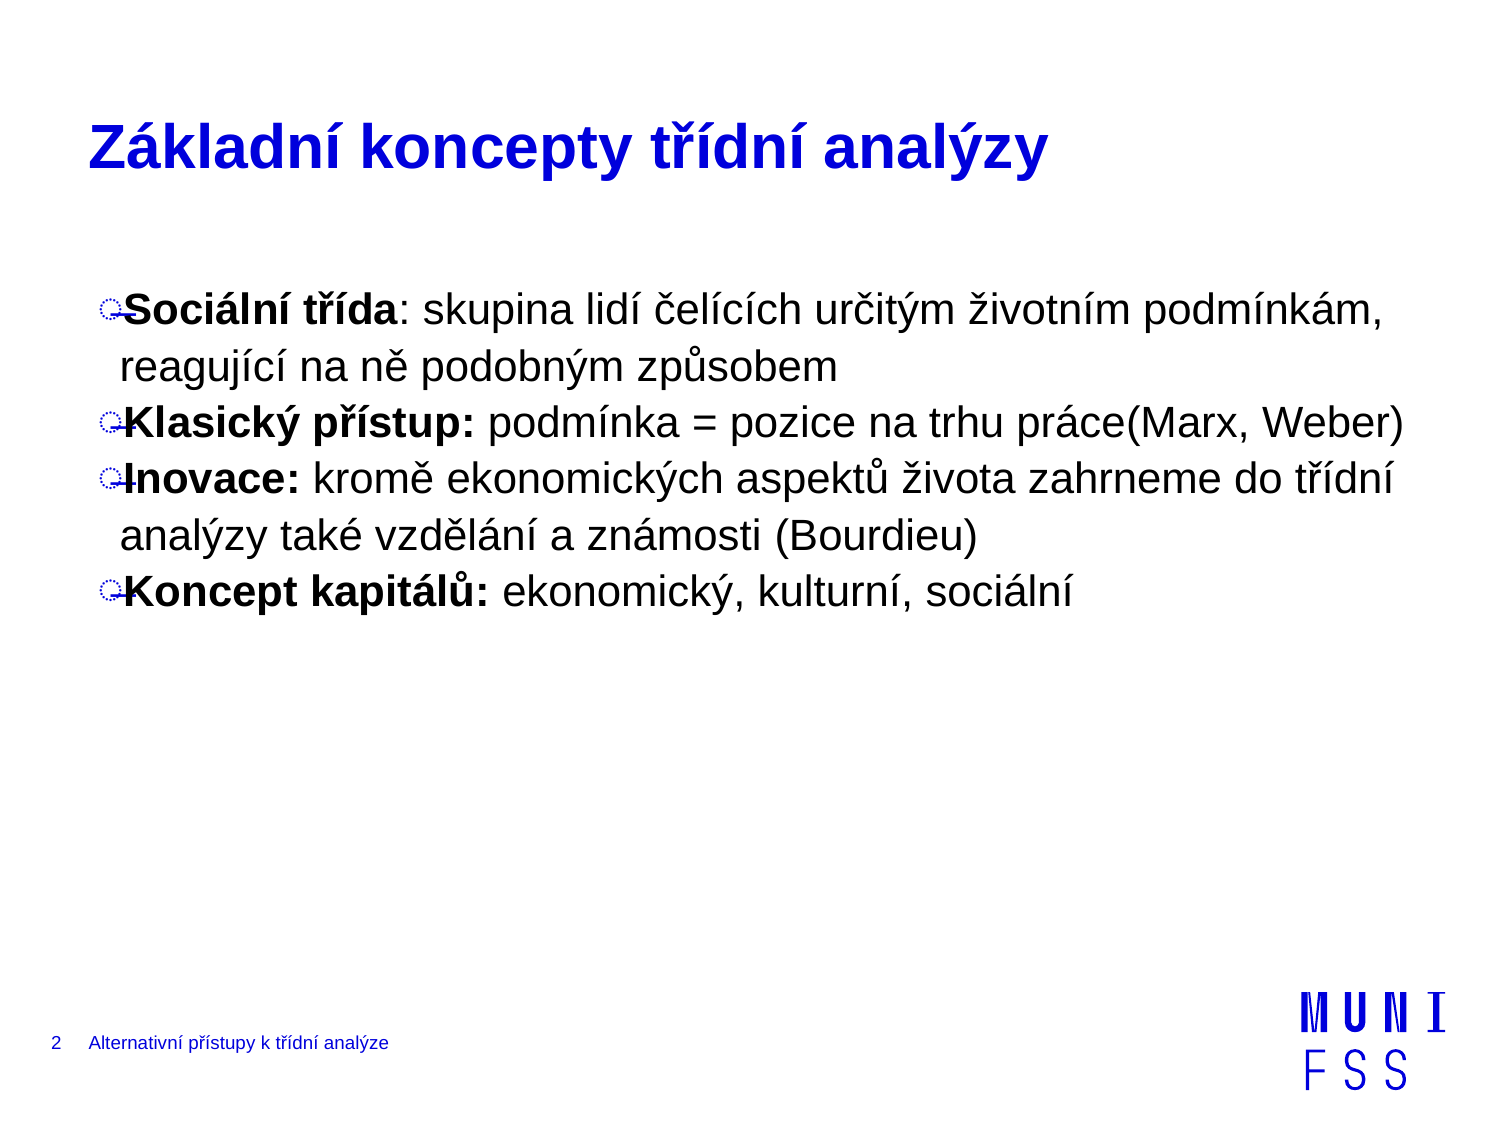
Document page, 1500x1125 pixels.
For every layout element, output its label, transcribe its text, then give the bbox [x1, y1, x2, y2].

title Základní koncepty třídní analýzy [88, 118, 1412, 193]
slide_number 2 [50, 1021, 82, 1063]
list Sociální třída: skupina lidí čelících určitým životním podmínkám, reagující na ně podobným způsobem Klasický přístup: podmínka = pozice na trhu práce(Marx, Weber) Inovace: kromě ekonomických aspektů života zahrneme do třídní analýzy také vzdělání a známosti (Bourdieu) Koncept kapitálů: ekonomický, kulturní, sociální [88, 277, 1412, 957]
footer Alternativní přístupy k třídní analýze [88, 1021, 1063, 1063]
